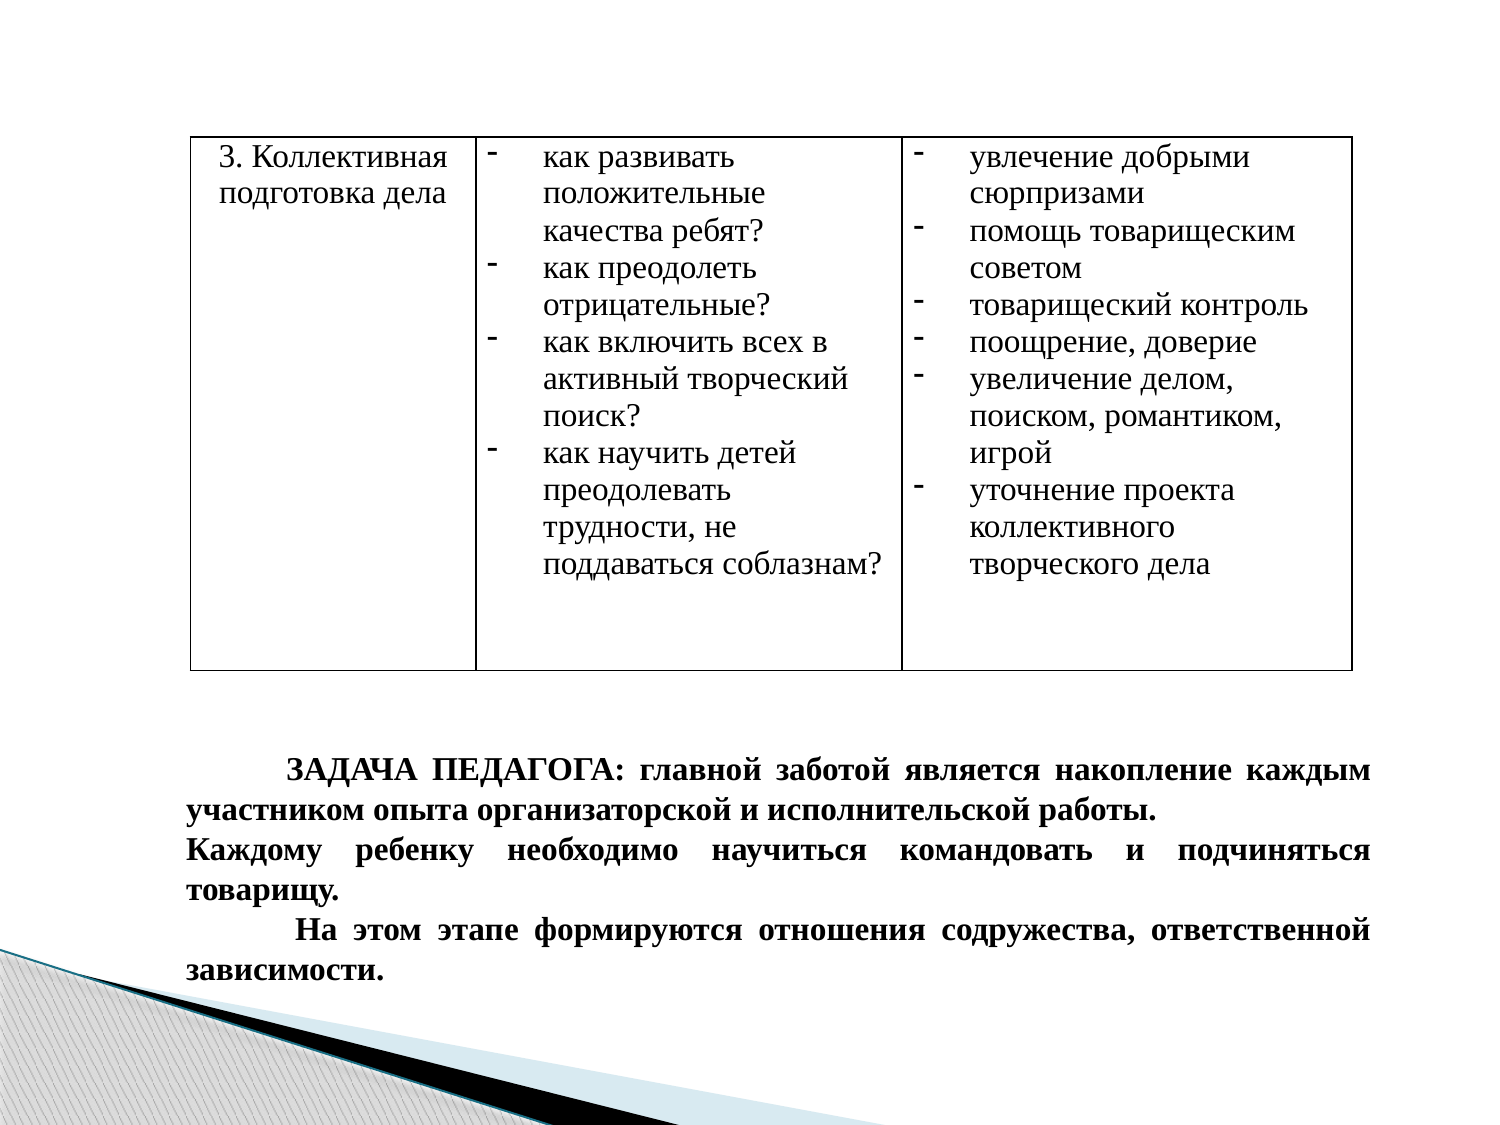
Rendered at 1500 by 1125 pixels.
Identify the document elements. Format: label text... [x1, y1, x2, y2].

table_header как развивать положительные качества ребят? как преодолеть отрицательные? как включить всех в активный творческий поиск? как научить детей преодолевать трудности, не поддаваться соблазнам? [477, 138, 901, 670]
text_box ЗАДАЧА ПЕДАГОГА: главной заботой является накопление каждым участником опыта организаторской и исполнительской работы. Каждому ребенку необходимо научиться командовать и подчиняться товарищу. На этом этапе формируются отношения содружества, ответственной зависимости. [171, 739, 1388, 1040]
table_header увлечение добрыми сюрпризами помощь товарищеским советом товарищеский контроль поощрение, доверие увеличение делом, поиском, романтиком, игрой уточнение проекта коллективного творческого дела [903, 138, 1351, 670]
table_header 3. Коллективная подготовка дела [191, 138, 475, 670]
